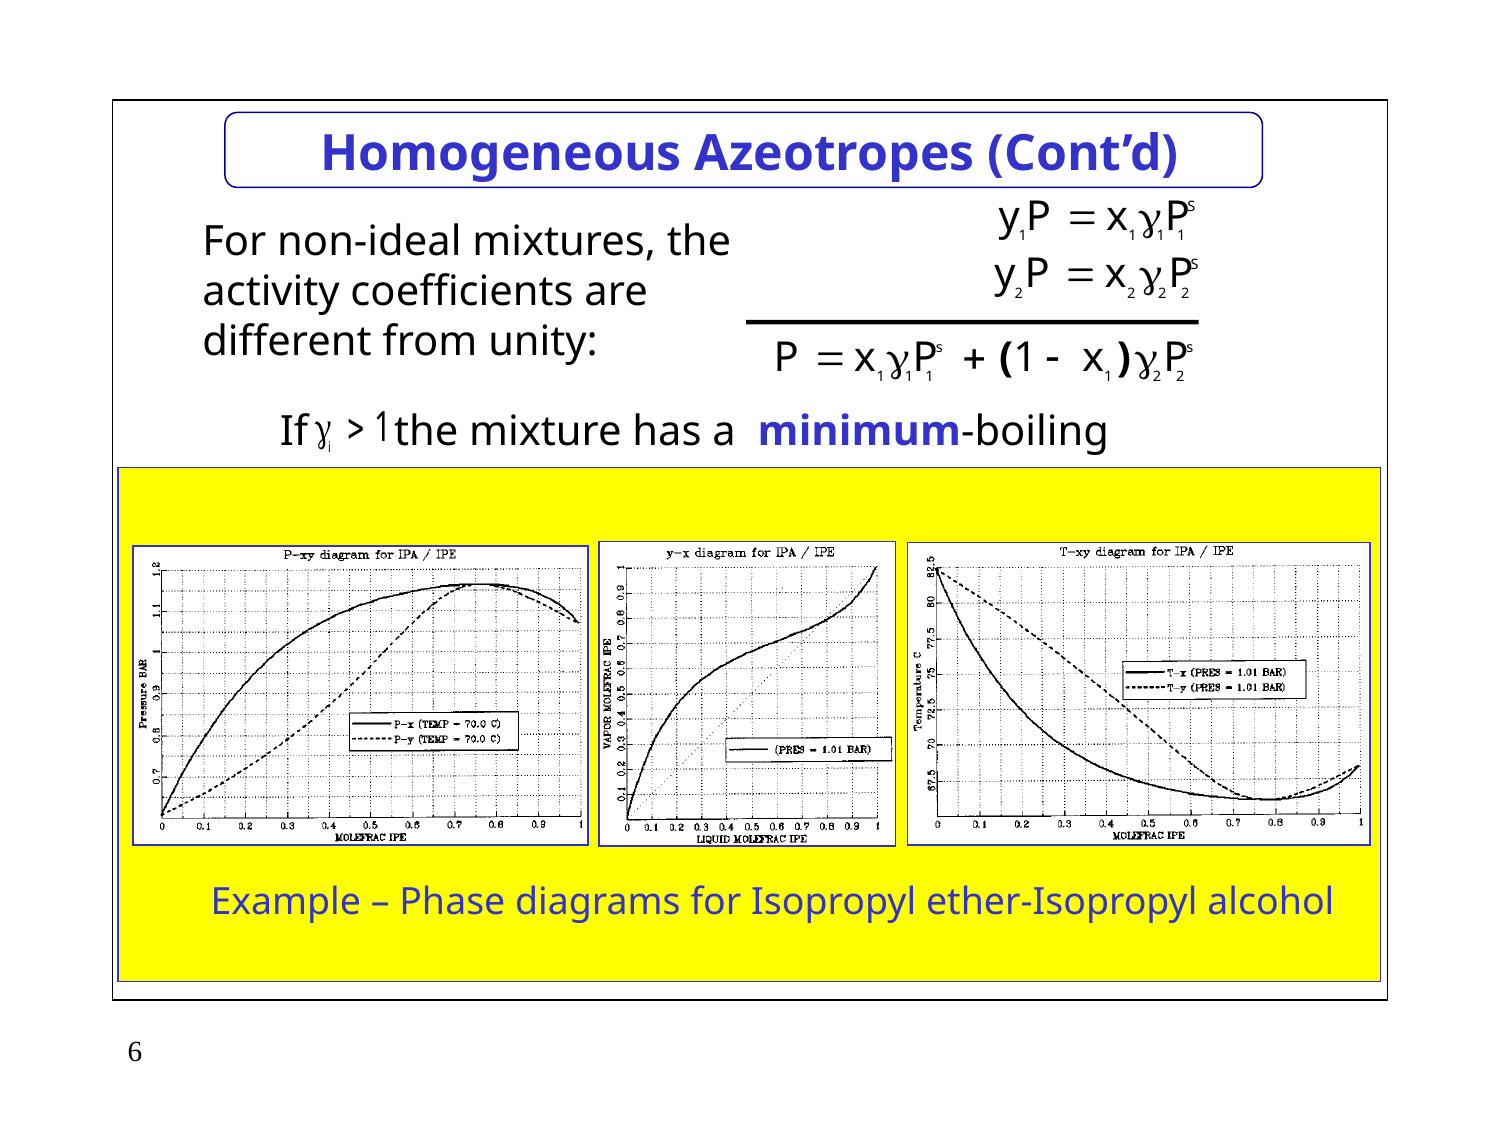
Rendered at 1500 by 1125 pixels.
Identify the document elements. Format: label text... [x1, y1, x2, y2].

title Homogeneous Azeotropes (Cont’d) [112, 99, 1388, 200]
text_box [993, 195, 1203, 248]
text_box [224, 112, 1263, 188]
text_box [117, 467, 1381, 982]
slide_number 6 [112, 1024, 313, 1101]
text_box For non-ideal mixtures, the activity coefficients are different from unity: [152, 206, 751, 372]
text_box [989, 252, 1205, 305]
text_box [229, 396, 1301, 462]
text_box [771, 333, 1199, 386]
